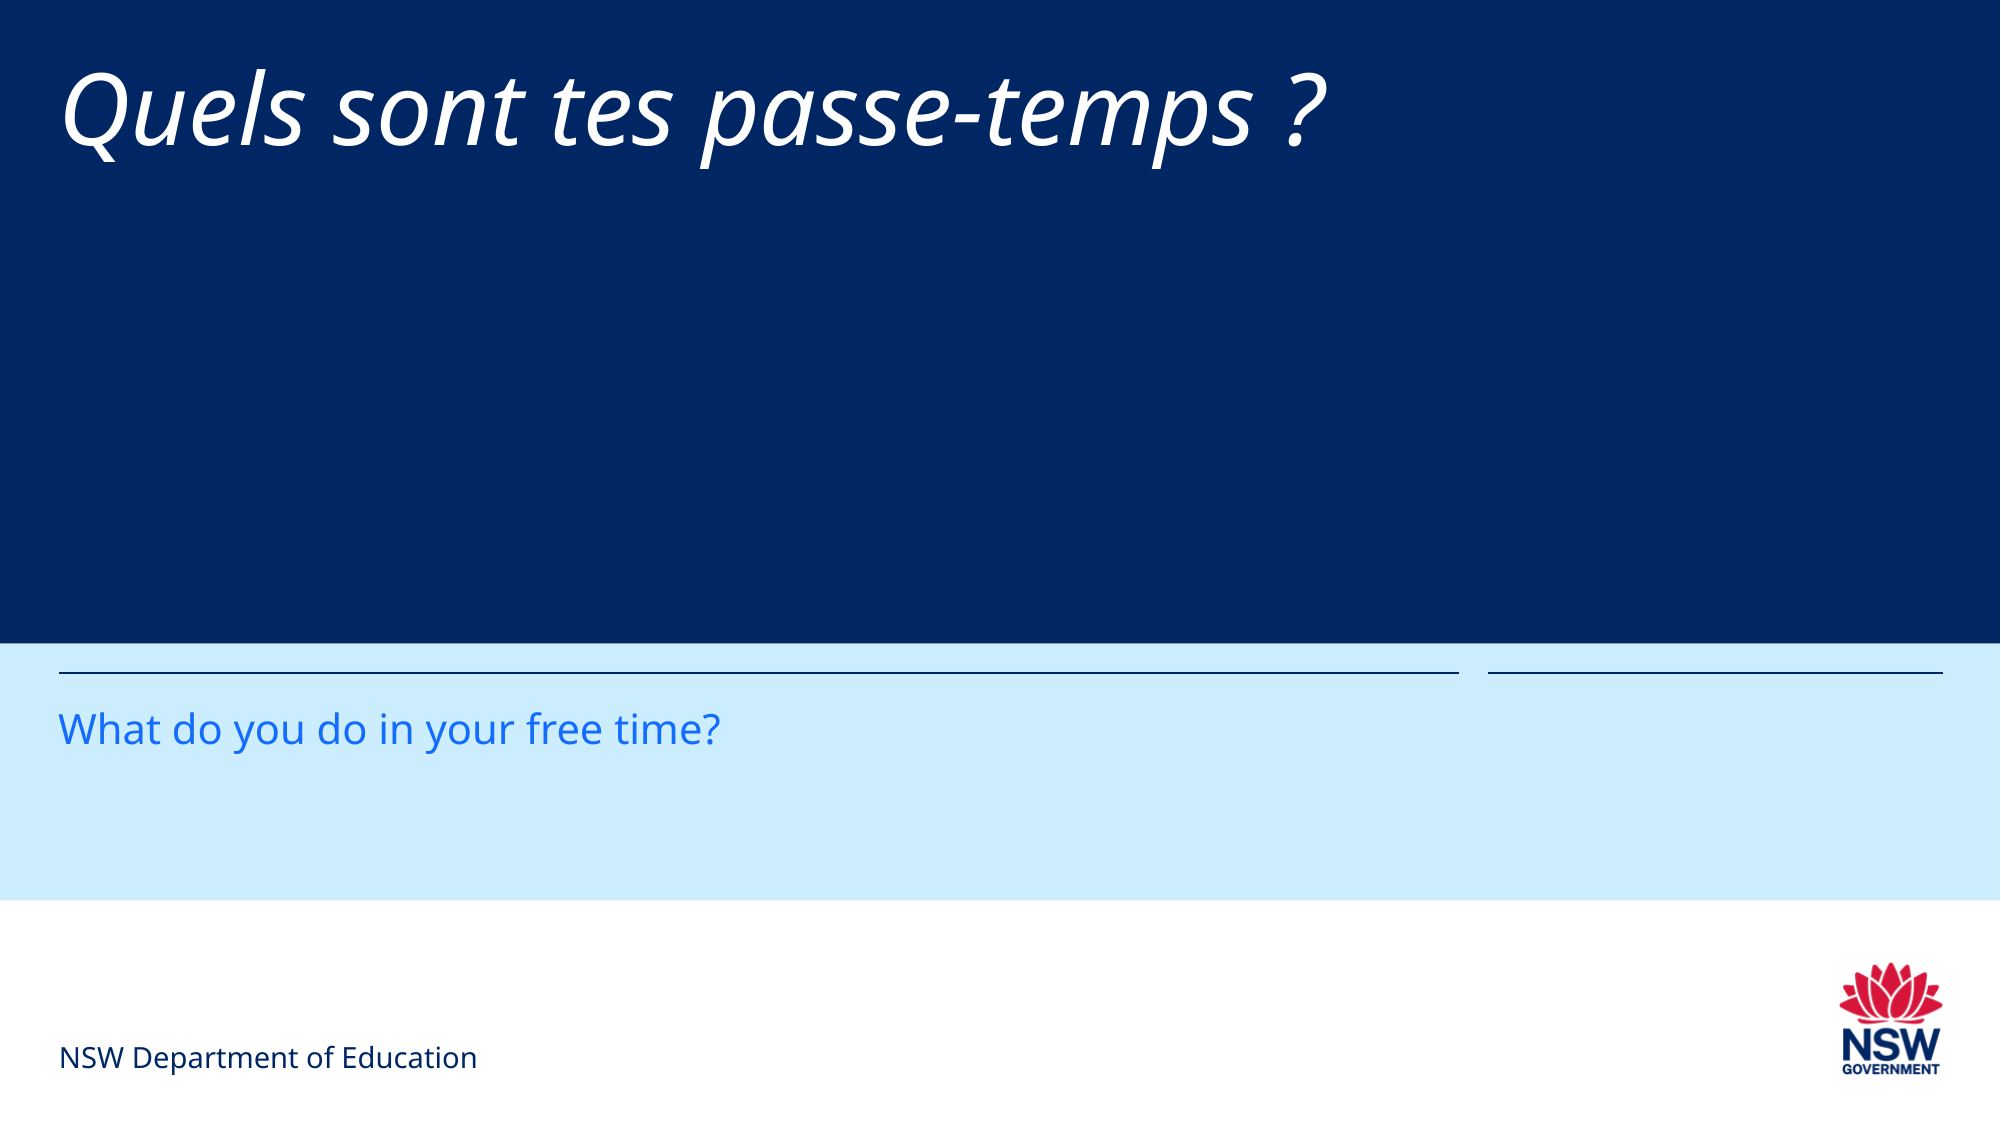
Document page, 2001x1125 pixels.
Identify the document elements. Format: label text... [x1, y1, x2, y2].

title Quels sont tes passe-temps ? [59, 59, 1943, 473]
footer NSW Department of Education [59, 962, 798, 1075]
picture [1839, 962, 1943, 1075]
list What do you do in your free time? [58, 702, 923, 880]
